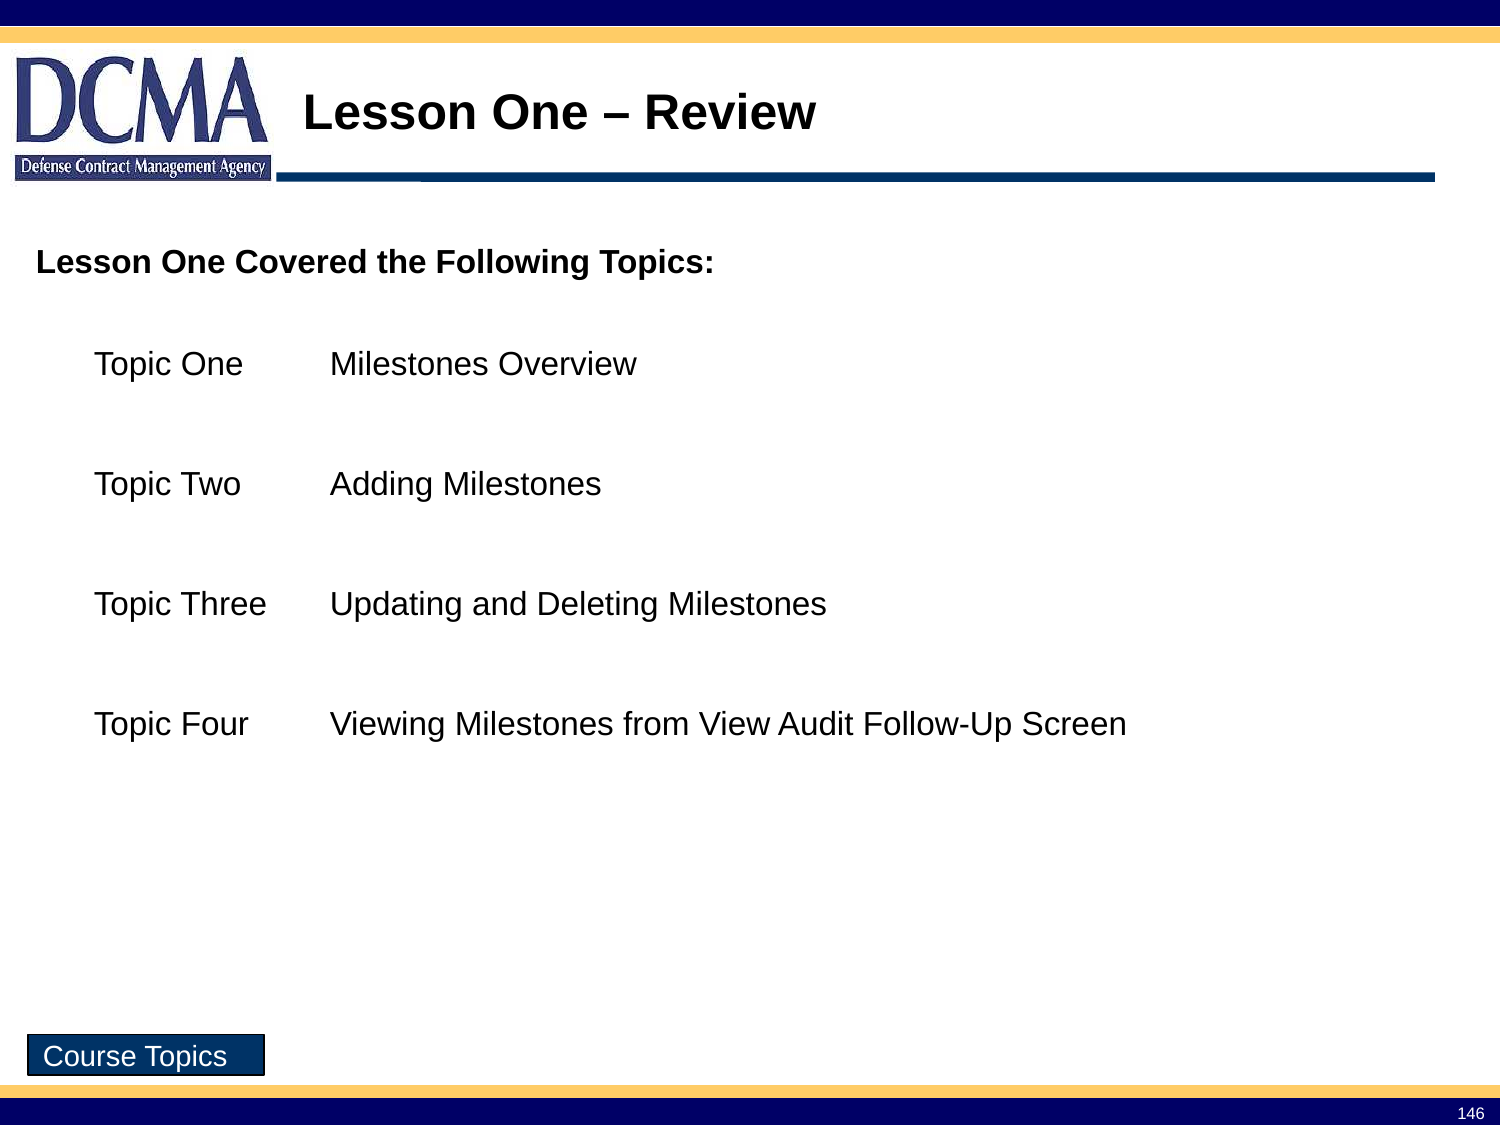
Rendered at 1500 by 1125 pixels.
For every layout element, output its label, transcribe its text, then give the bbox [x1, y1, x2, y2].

table_cell Adding Milestones [315, 458, 1225, 578]
table_header Topic One [79, 338, 315, 458]
table_cell Updating and Deleting Milestones [315, 578, 1225, 698]
text_box Lesson One Covered the Following Topics: [21, 233, 811, 328]
text_box Course Topics [28, 1034, 264, 1075]
table_cell Topic Four [79, 698, 315, 818]
table_cell Viewing Milestones from View Audit Follow-Up Screen [315, 698, 1225, 818]
title Lesson One – Review [287, 52, 1500, 167]
picture [10, 49, 274, 187]
table_cell Topic Two [79, 458, 315, 578]
table_cell Topic Three [79, 578, 315, 698]
slide_number 146 [1149, 1095, 1500, 1125]
table_header Milestones Overview [315, 338, 1225, 458]
